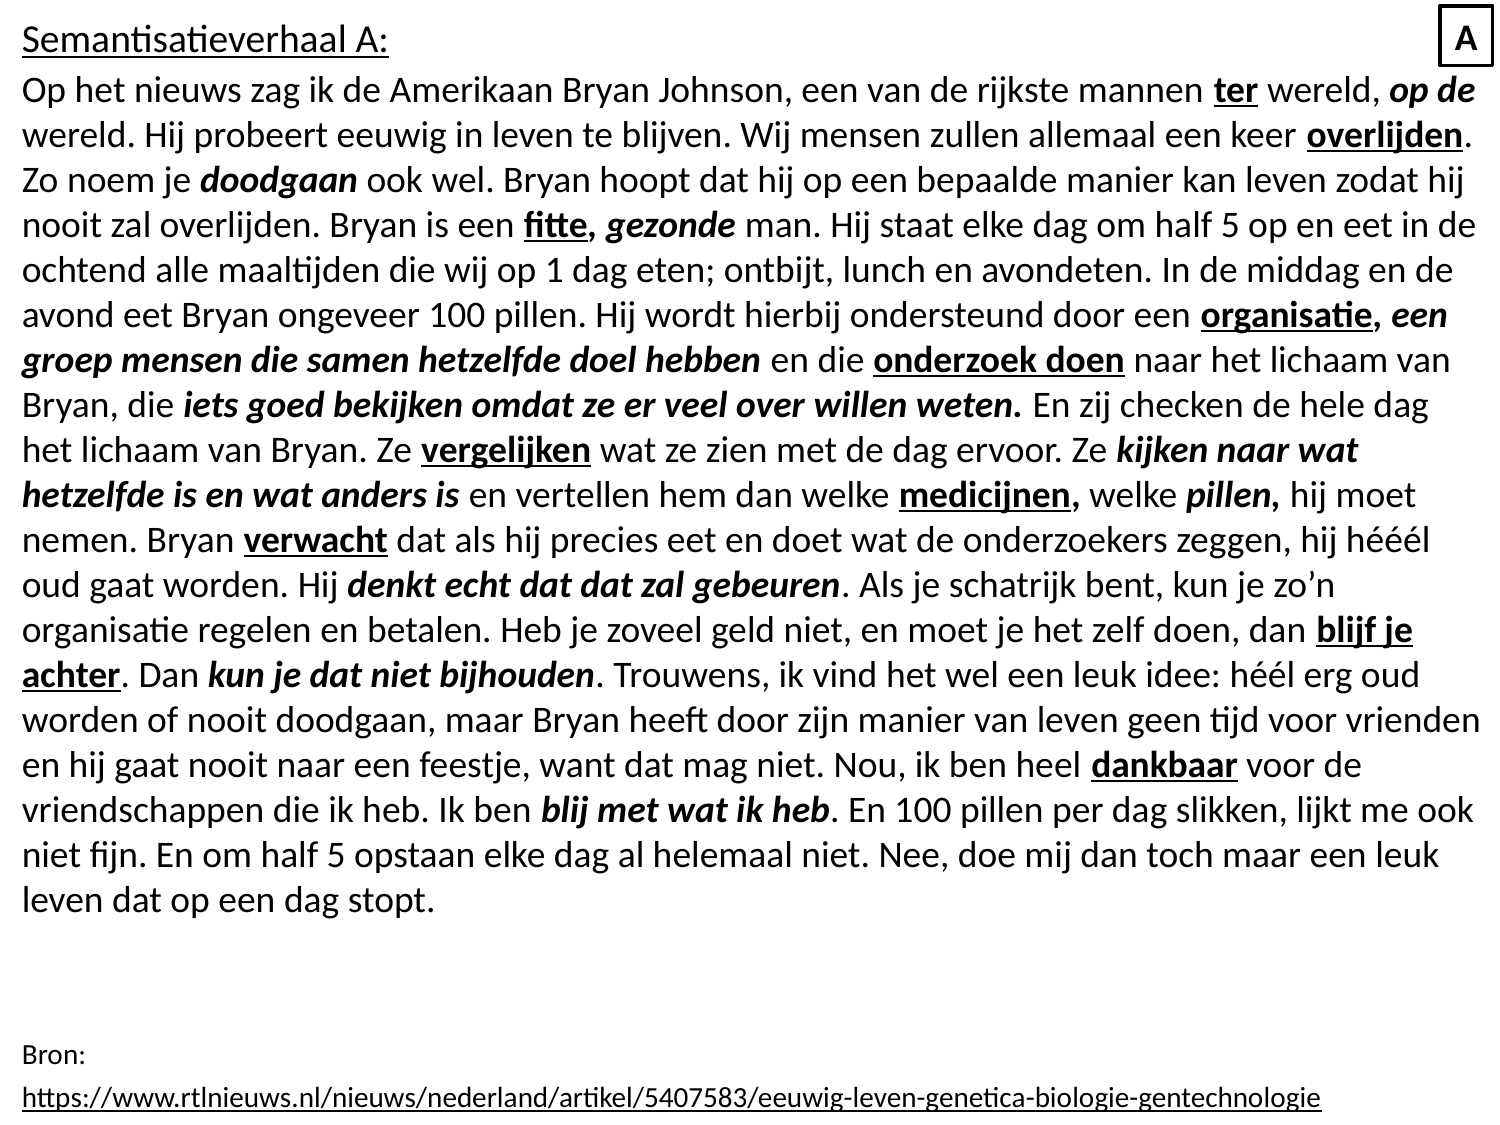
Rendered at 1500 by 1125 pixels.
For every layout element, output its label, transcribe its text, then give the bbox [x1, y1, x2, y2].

text_box A [1440, 5, 1493, 66]
list Semantisatieverhaal A: Op het nieuws zag ik de Amerikaan Bryan Johnson, een van de rijkste mannen ter wereld, op de wereld. Hij probeert eeuwig in leven te blijven. Wij mensen zullen allemaal een keer overlijden. Zo noem je doodgaan ook wel. Bryan hoopt dat hij op een bepaalde manier kan leven zodat hij nooit zal overlijden. Bryan is een fitte, gezonde man. Hij staat elke dag om half 5 op en eet in de ochtend alle maaltijden die wij op 1 dag eten; ontbijt, lunch en avondeten. In de middag en de avond eet Bryan ongeveer 100 pillen. Hij wordt hierbij ondersteund door een organisatie, een groep mensen die samen hetzelfde doel hebben en die onderzoek doen naar het lichaam van Bryan, die iets goed bekijken omdat ze er veel over willen weten. En zij checken de hele dag het lichaam van Bryan. Ze vergelijken wat ze zien met de dag ervoor. Ze kijken naar wat hetzelfde is en wat anders is en vertellen hem dan welke medicijnen, welke pillen, hij moet nemen. Bryan verwacht dat als hij precies eet en doet wat de onderzoekers zeggen, hij hééél oud gaat worden. Hij denkt echt dat dat zal gebeuren. Als je schatrijk bent, kun je zo’n organisatie regelen en betalen. Heb je zoveel geld niet, en moet je het zelf doen, dan blijf je achter. Dan kun je dat niet bijhouden. Trouwens, ik vind het wel een leuk idee: héél erg oud worden of nooit doodgaan, maar Bryan heeft door zijn manier van leven geen tijd voor vrienden en hij gaat nooit naar een feestje, want dat mag niet. Nou, ik ben heel dankbaar voor de vriendschappen die ik heb. Ik ben blij met wat ik heb. En 100 pillen per dag slikken, lijkt me ook niet fijn. En om half 5 opstaan elke dag al helemaal niet. Nee, doe mij dan toch maar een leuk leven dat op een dag stopt. Bron: https://www.rtlnieuws.nl/nieuws/nederland/artikel/5407583/eeuwig-leven-genetica-biologie-gentechnologie [6, 5, 1500, 1125]
